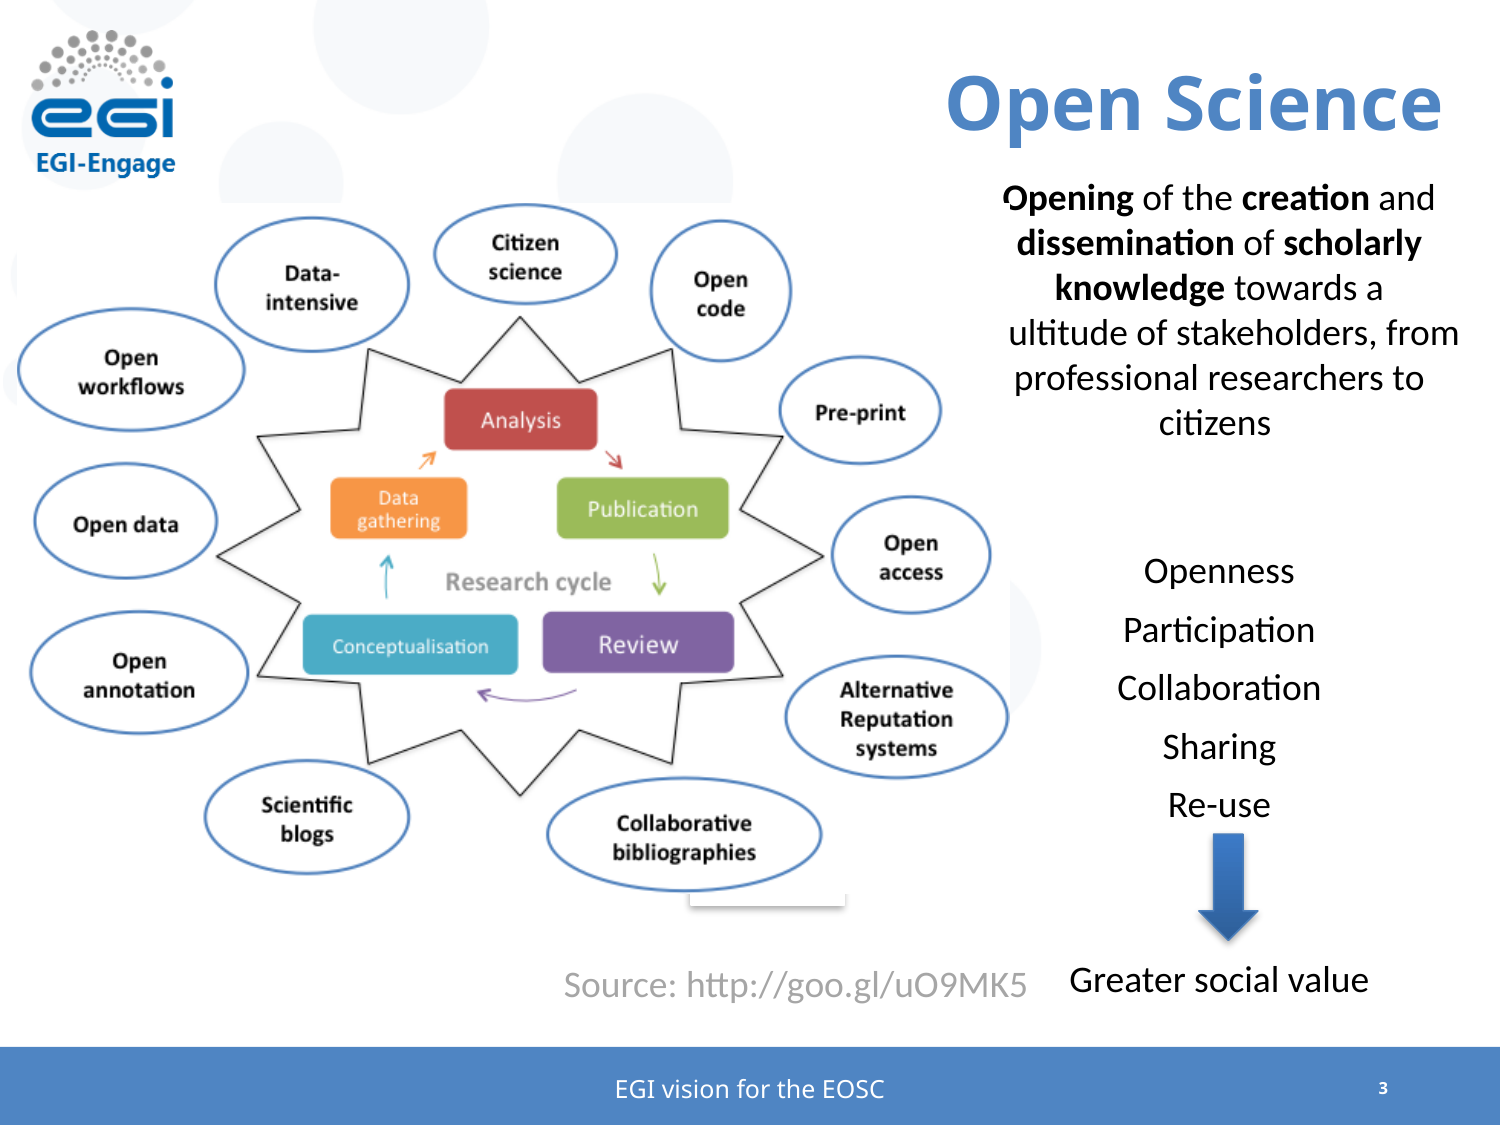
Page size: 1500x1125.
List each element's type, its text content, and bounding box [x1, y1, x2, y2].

text_box [1198, 833, 1259, 941]
title Open Science [253, 30, 1459, 171]
slide_number [10, 1046, 361, 1106]
text_box Opening of the creation and dissemination of scholarly knowledge towards a multitude of stakeholders, from professional researchers to citizens Openness Participation Collaboration Sharing Re-use Greater social value [962, 120, 1477, 1116]
picture [3, 0, 1076, 894]
text_box [690, 902, 845, 906]
text_box Source: http://goo.gl/uO9MK5 [549, 952, 1058, 1012]
footer EGI vision for the EOSC [194, 1058, 1306, 1119]
